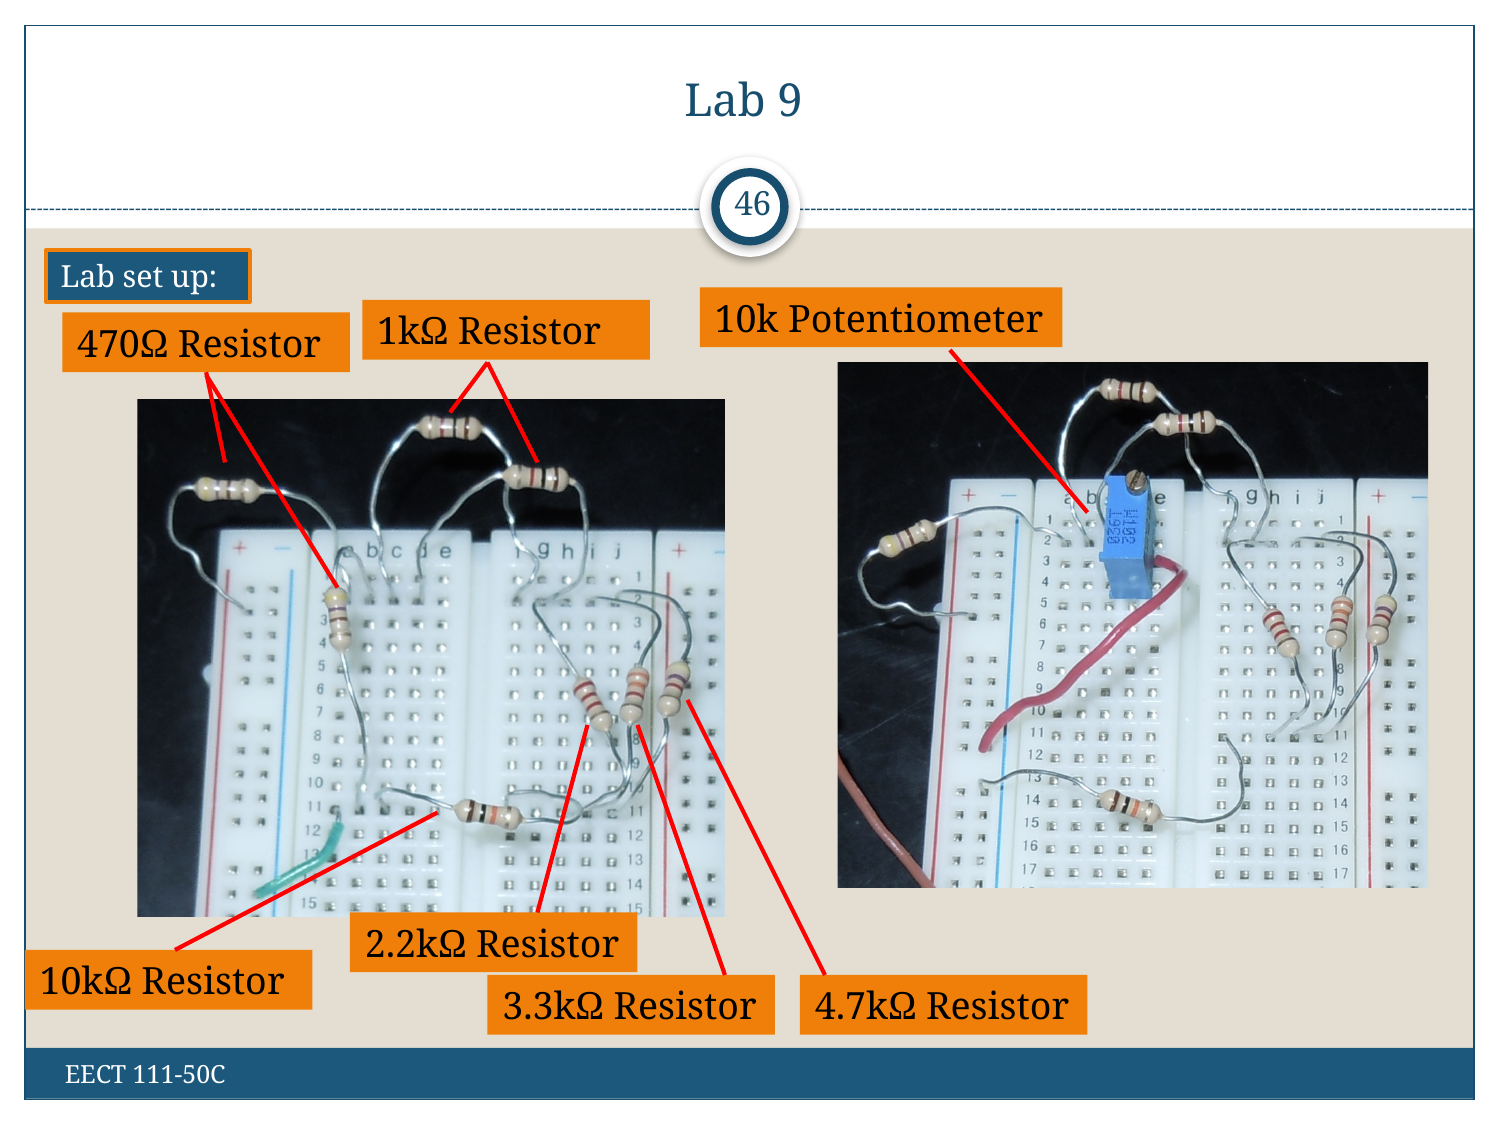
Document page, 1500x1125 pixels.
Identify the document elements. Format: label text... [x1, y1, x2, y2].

text_box 10kΩ Resistor [24, 949, 313, 1010]
footer EECT 111-50C [50, 1051, 638, 1112]
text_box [487, 362, 538, 463]
picture [837, 362, 1429, 888]
title Lab 9 [49, 63, 1450, 188]
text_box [206, 374, 338, 588]
text_box 470Ω Resistor [62, 312, 350, 373]
text_box 1kΩ Resistor [362, 299, 650, 360]
slide_number 46 [715, 168, 791, 241]
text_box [949, 349, 1088, 513]
text_box 10k Potentiometer [699, 287, 1063, 348]
text_box 4.7kΩ Resistor [799, 974, 1088, 1035]
picture [137, 399, 726, 917]
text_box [174, 812, 438, 951]
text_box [687, 699, 826, 976]
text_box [537, 724, 588, 913]
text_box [637, 724, 726, 976]
text_box Lab set up: [45, 249, 250, 302]
text_box 3.3kΩ Resistor [487, 974, 775, 1035]
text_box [449, 362, 488, 413]
text_box 2.2kΩ Resistor [349, 926, 631, 973]
